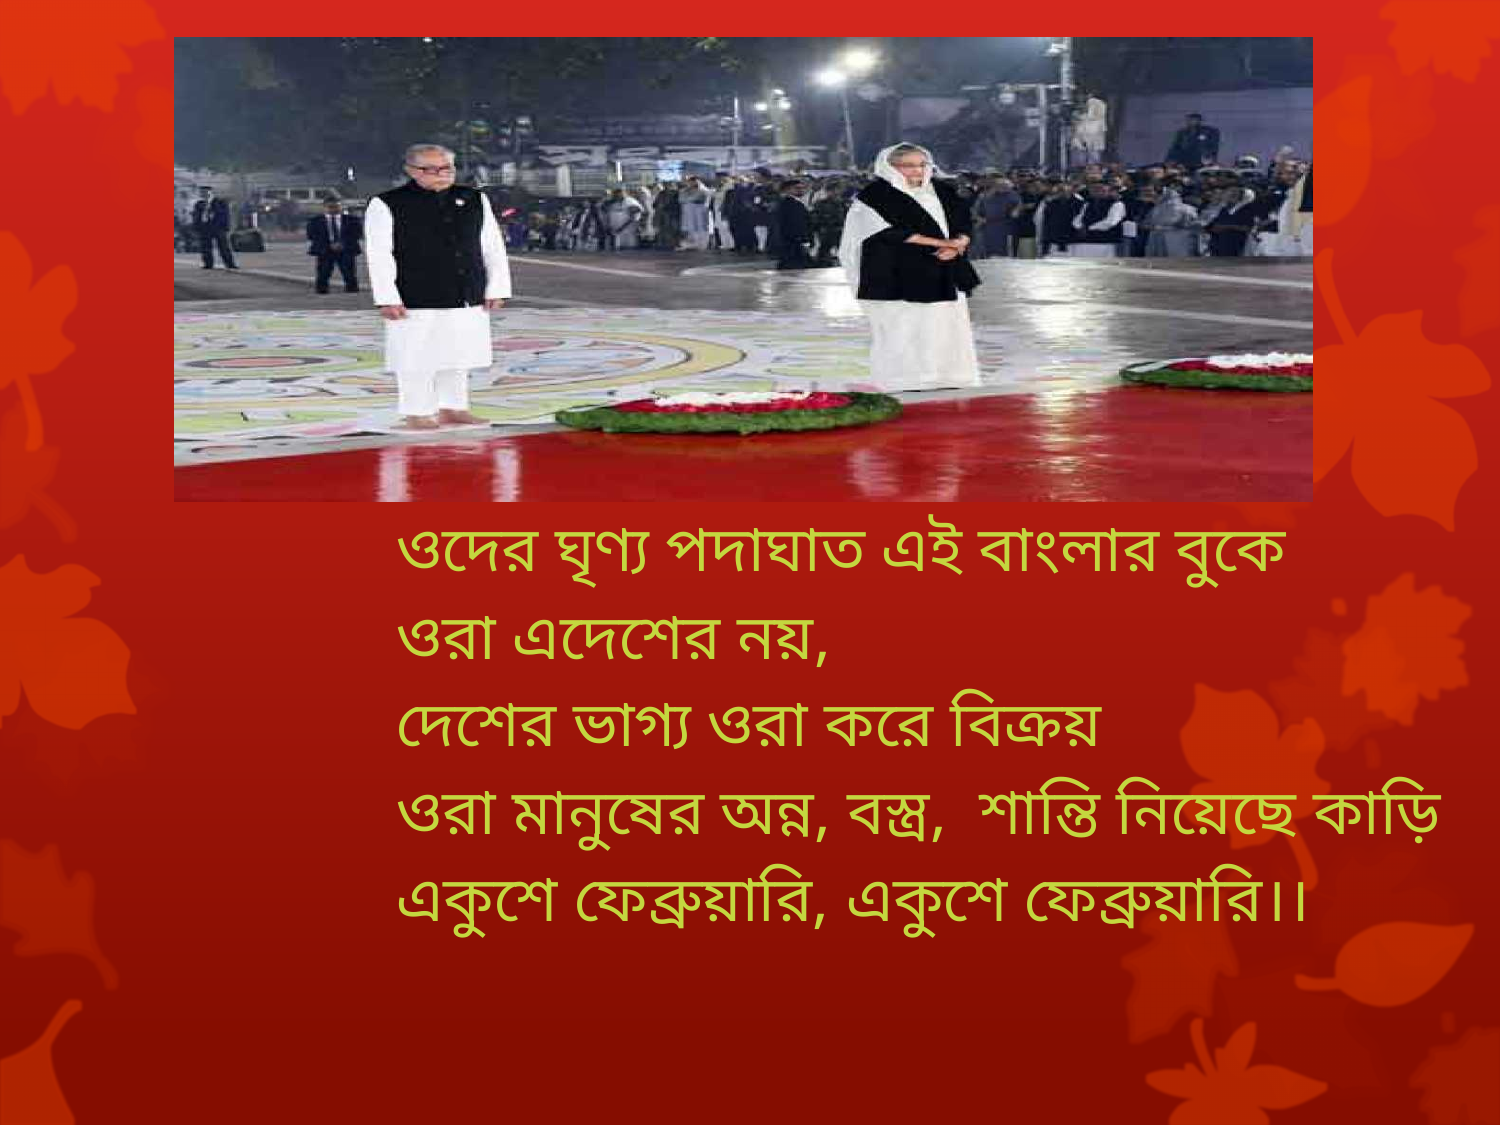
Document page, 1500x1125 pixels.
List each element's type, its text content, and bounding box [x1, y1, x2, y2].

picture [174, 36, 1313, 503]
text_box ওদের ঘৃণ্য পদাঘাত এই বাংলার বুকে ওরা এদেশের নয়, দেশের ভাগ্য ওরা করে বিক্রয় ওরা মানুষের অন্ন, বস্ত্র, শান্তি নিয়েছে কাড়ি একুশে ফেব্রুয়ারি, একুশে ফেব্রুয়ারি।। [381, 502, 1500, 942]
